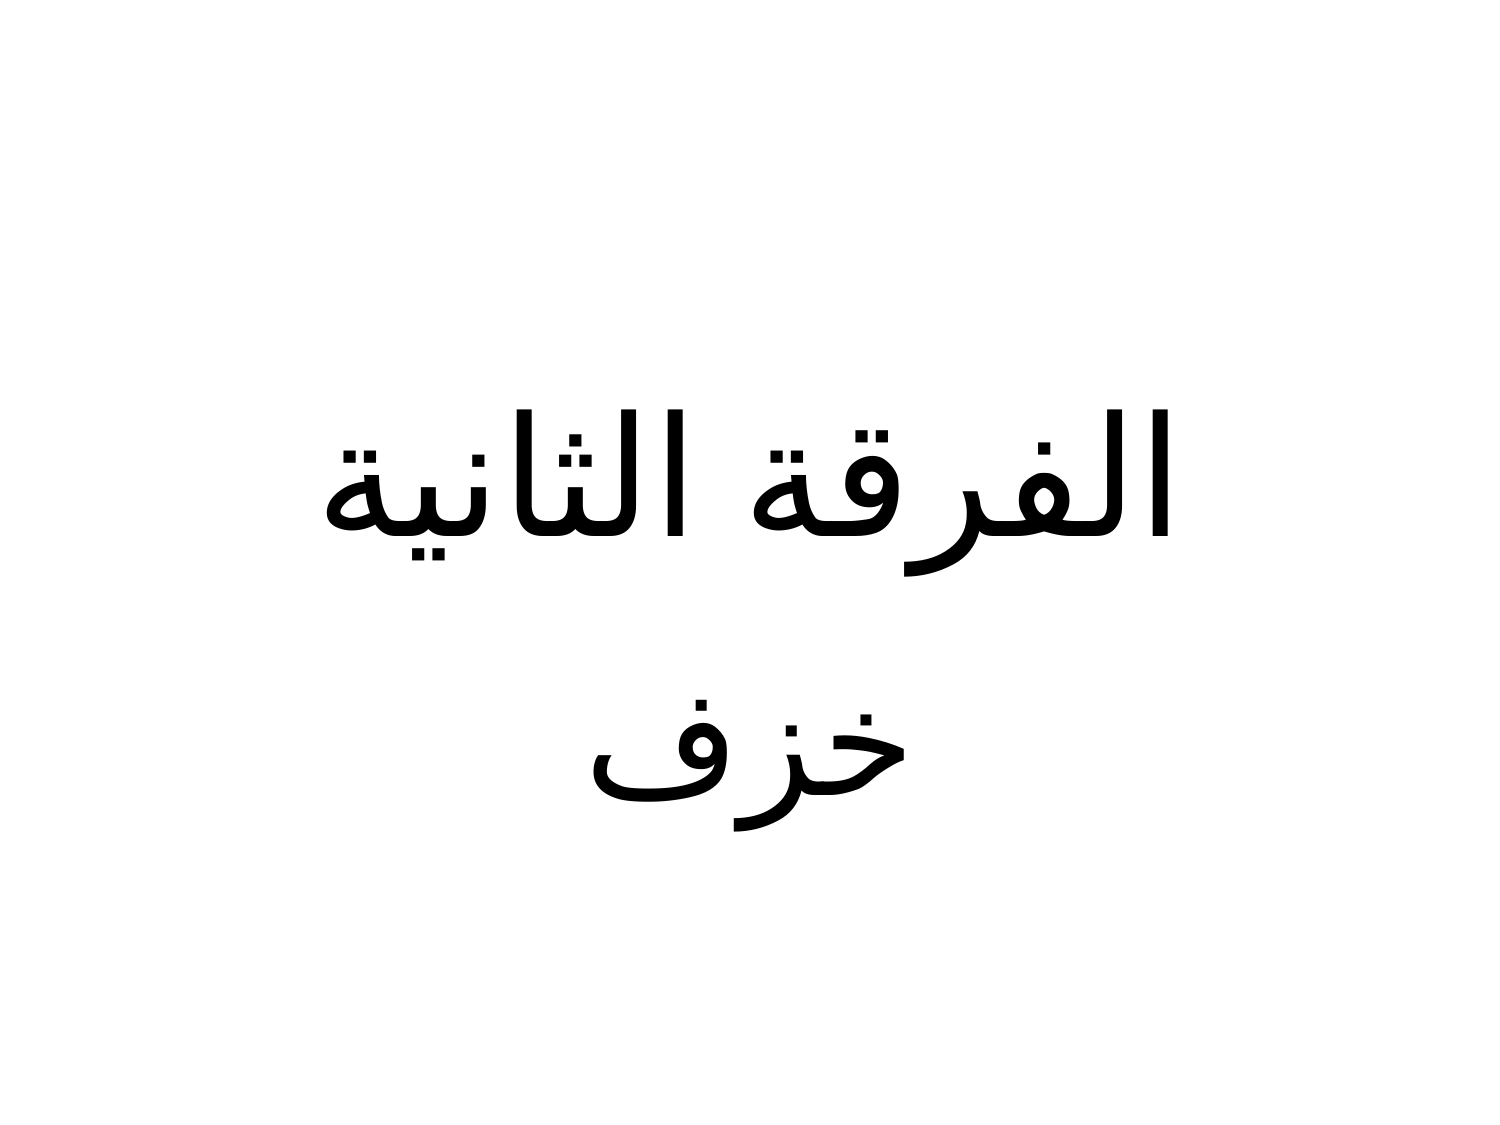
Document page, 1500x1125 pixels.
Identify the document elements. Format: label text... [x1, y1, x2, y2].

title الفرقة الثانية [112, 349, 1388, 591]
subtitle خزف [225, 637, 1275, 925]
